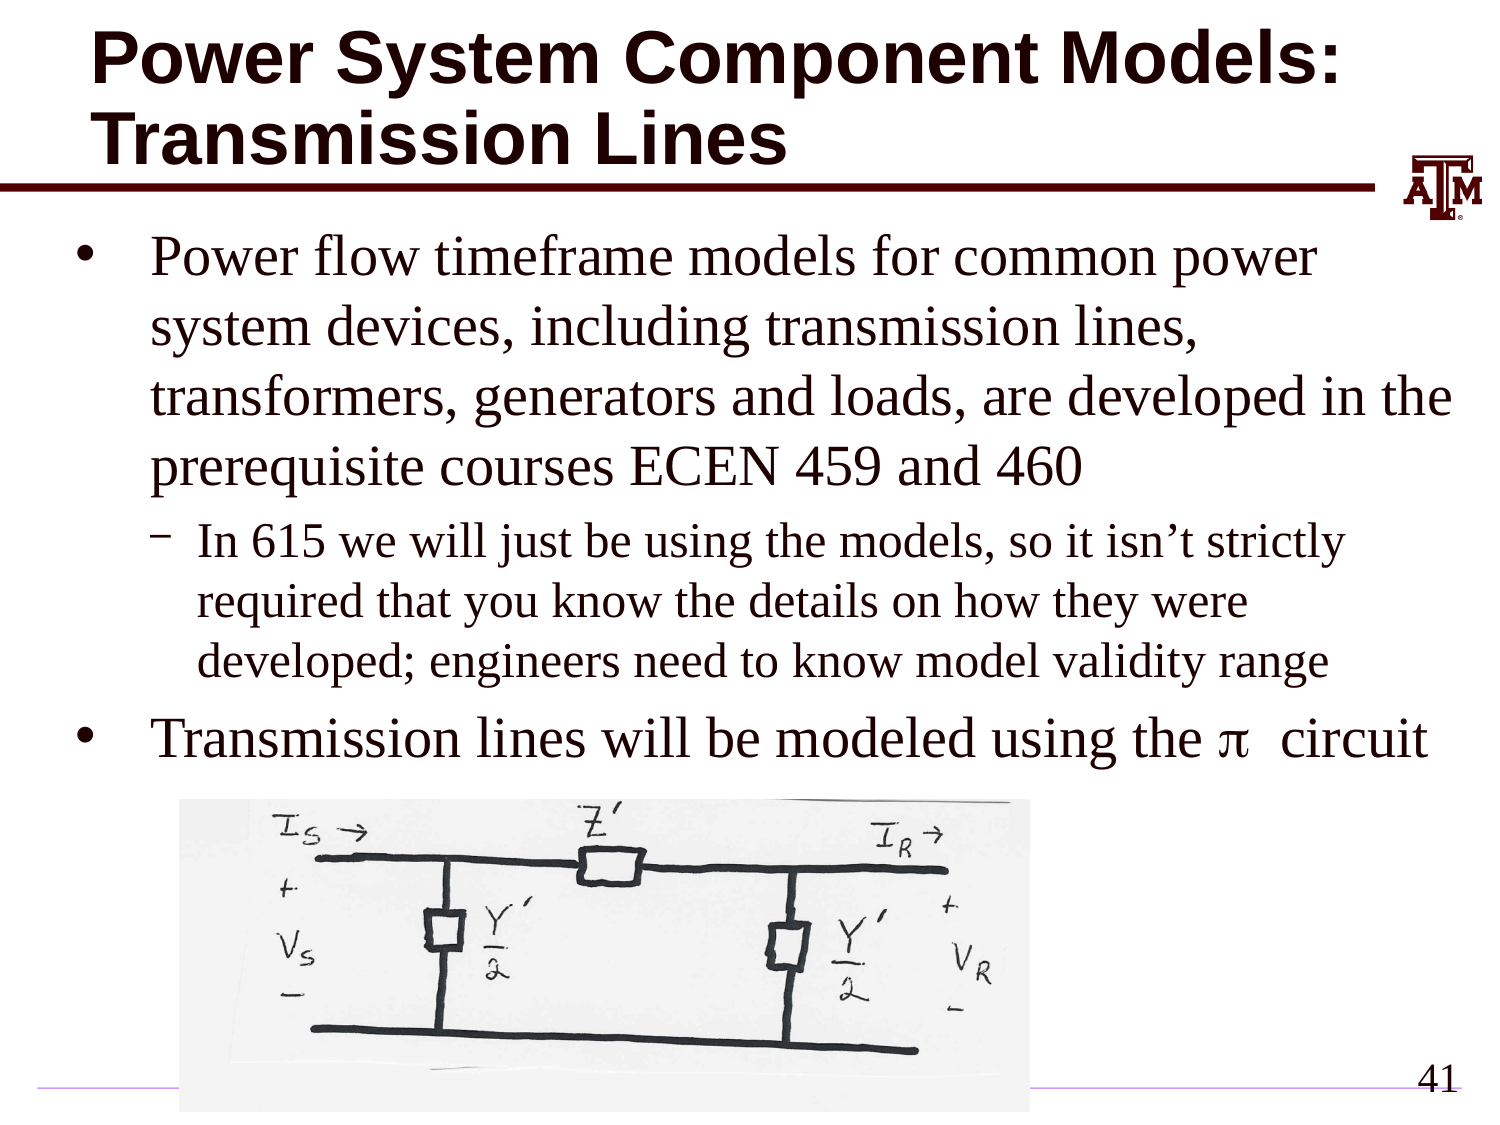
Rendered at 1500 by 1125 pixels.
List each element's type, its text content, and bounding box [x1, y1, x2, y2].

picture [1392, 137, 1493, 238]
title Power System Component Models: Transmission Lines [74, 12, 1388, 188]
picture [179, 799, 1031, 1112]
list Power flow timeframe models for common power system devices, including transmission lines, transformers, generators and loads, are developed in the prerequisite courses ECEN 459 and 460 In 615 we will just be using the models, so it isn’t strictly required that you know the details on how they were developed; engineers need to know model validity range Transmission lines will be modeled using the p circuit [59, 209, 1476, 823]
